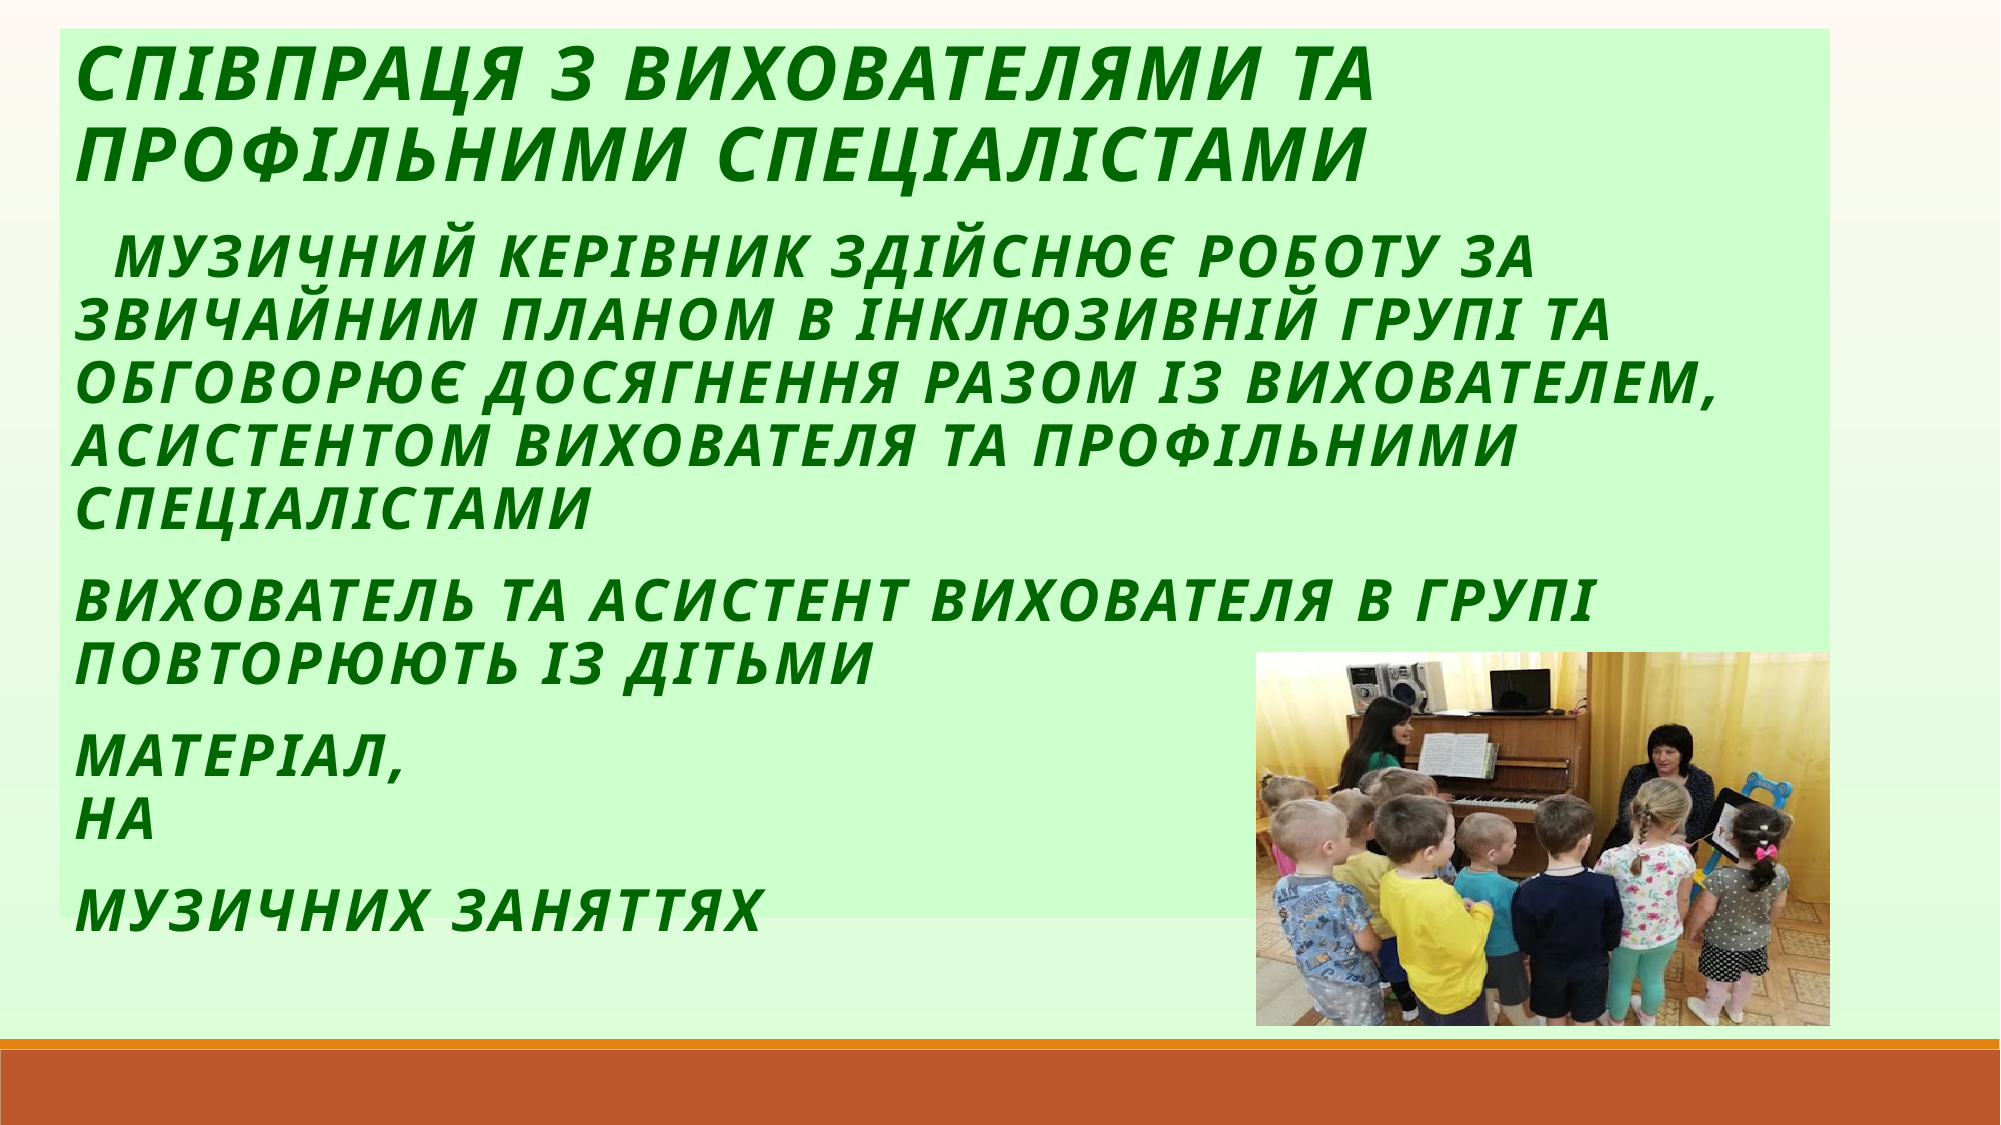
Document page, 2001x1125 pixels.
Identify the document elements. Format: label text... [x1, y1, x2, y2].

picture [1255, 651, 1831, 1027]
list Співпраця з вихователями та профільними спеціалістами Музичний керівник здійснює роботу за звичайним планом в інклюзивній групі та обговорює досягнення разом із вихователем, асистентом вихователя та профільними спеціалістами Вихователь та асистент вихователя в групі повторюють із дітьми матеріал, пройдений на музичних заняттях [59, 28, 1830, 918]
